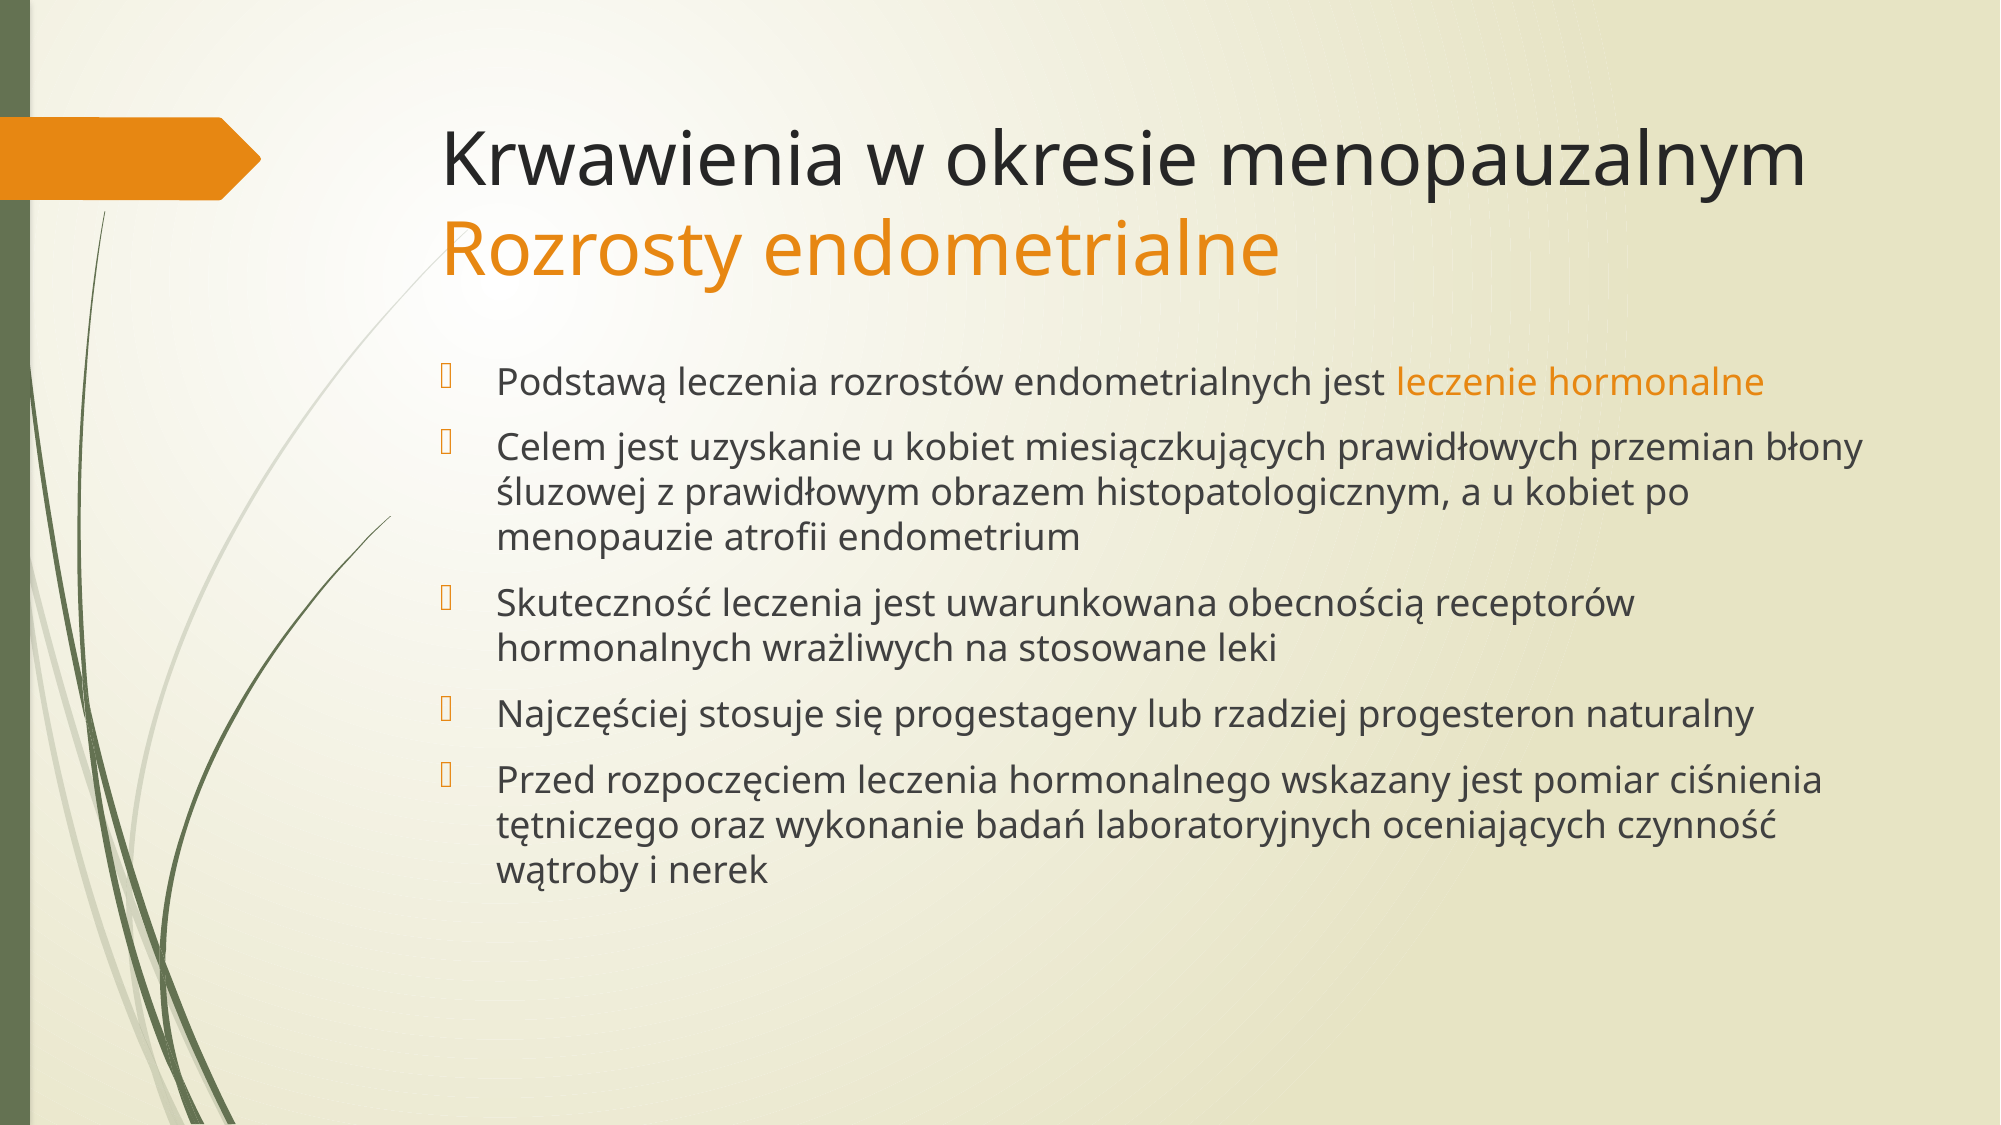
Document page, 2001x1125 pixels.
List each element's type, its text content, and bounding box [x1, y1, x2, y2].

list Podstawą leczenia rozrostów endometrialnych jest leczenie hormonalne Celem jest uzyskanie u kobiet miesiączkujących prawidłowych przemian błony śluzowej z prawidłowym obrazem histopatologicznym, a u kobiet po menopauzie atrofii endometrium Skuteczność leczenia jest uwarunkowana obecnością receptorów hormonalnych wrażliwych na stosowane leki Najczęściej stosuje się progestageny lub rzadziej progesteron naturalny Przed rozpoczęciem leczenia hormonalnego wskazany jest pomiar ciśnienia tętniczego oraz wykonanie badań laboratoryjnych oceniających czynność wątroby i nerek [424, 350, 1888, 970]
title Krwawienia w okresie menopauzalnym Rozrosty endometrialne [425, 102, 1888, 313]
